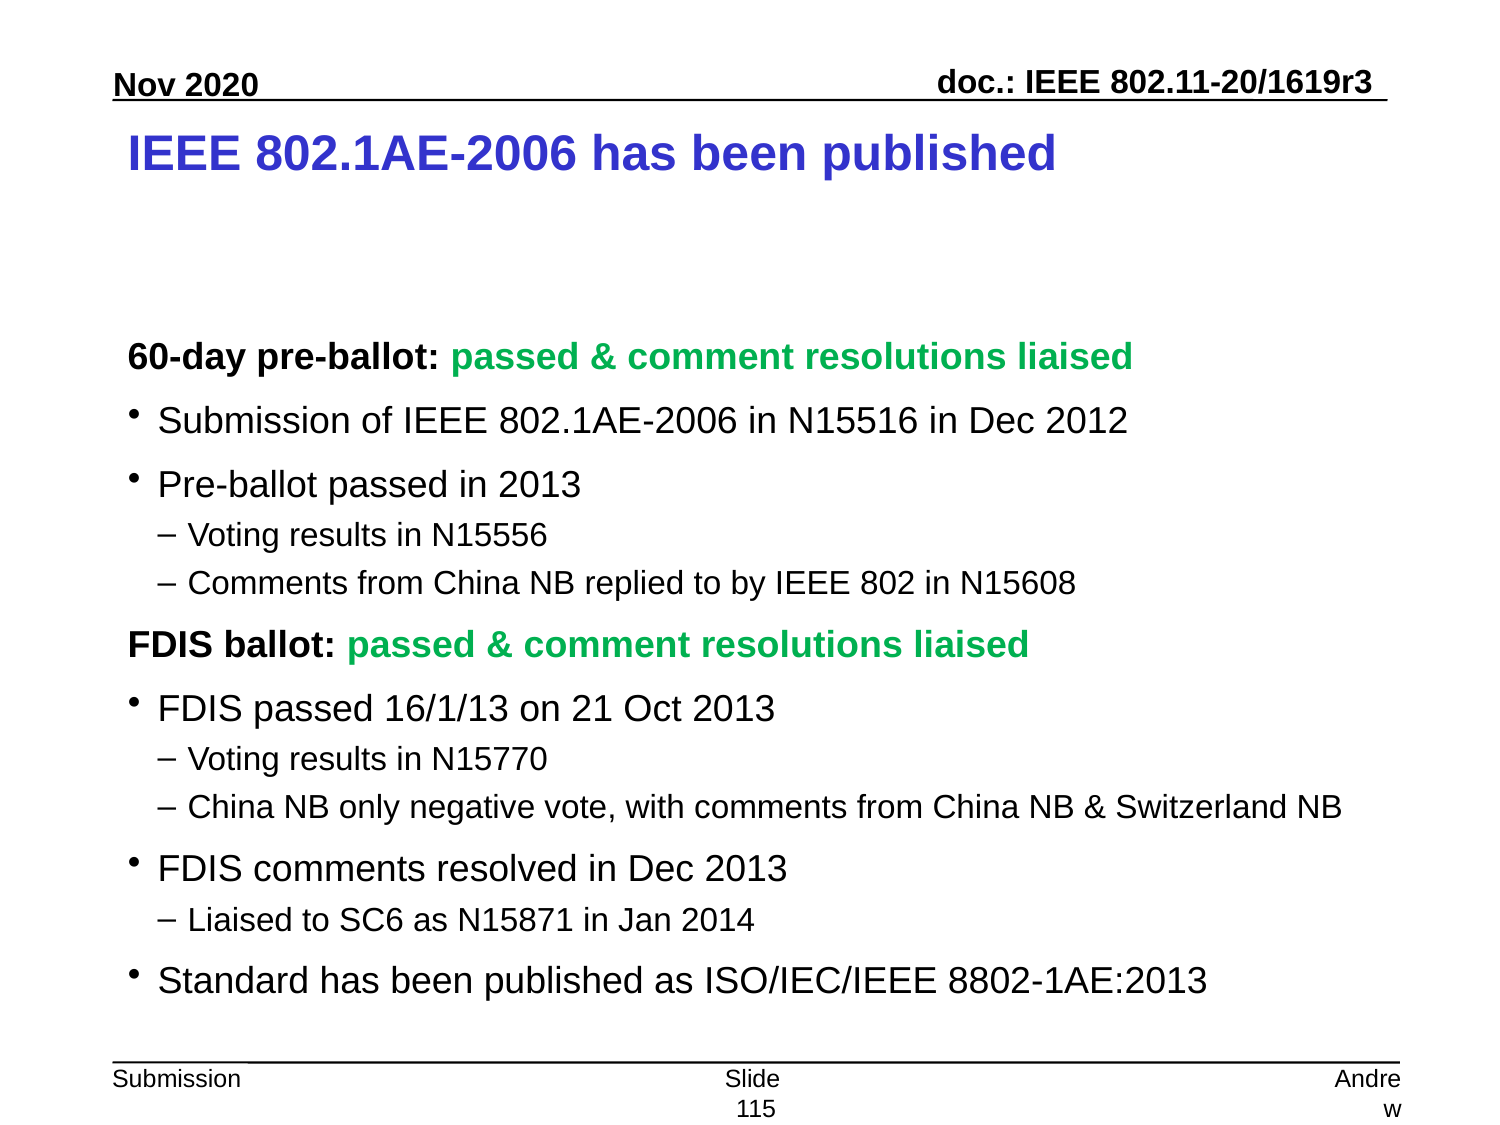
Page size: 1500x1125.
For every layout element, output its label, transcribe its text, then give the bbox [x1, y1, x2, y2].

list 60-day pre-ballot: passed & comment resolutions liaised Submission of IEEE 802.1AE-2006 in N15516 in Dec 2012 Pre-ballot passed in 2013 Voting results in N15556 Comments from China NB replied to by IEEE 802 in N15608 FDIS ballot: passed & comment resolutions liaised FDIS passed 16/1/13 on 21 Oct 2013 Voting results in N15770 China NB only negative vote, with comments from China NB & Switzerland NB FDIS comments resolved in Dec 2013 Liaised to SC6 as N15871 in Jan 2014 Standard has been published as ISO/IEC/IEEE 8802-1AE:2013 [112, 324, 1388, 1000]
footer Andrew Myles, Cisco [1320, 1061, 1402, 1093]
title IEEE 802.1AE-2006 has been published [112, 112, 1475, 288]
slide_number Slide 115 [709, 1061, 803, 1093]
